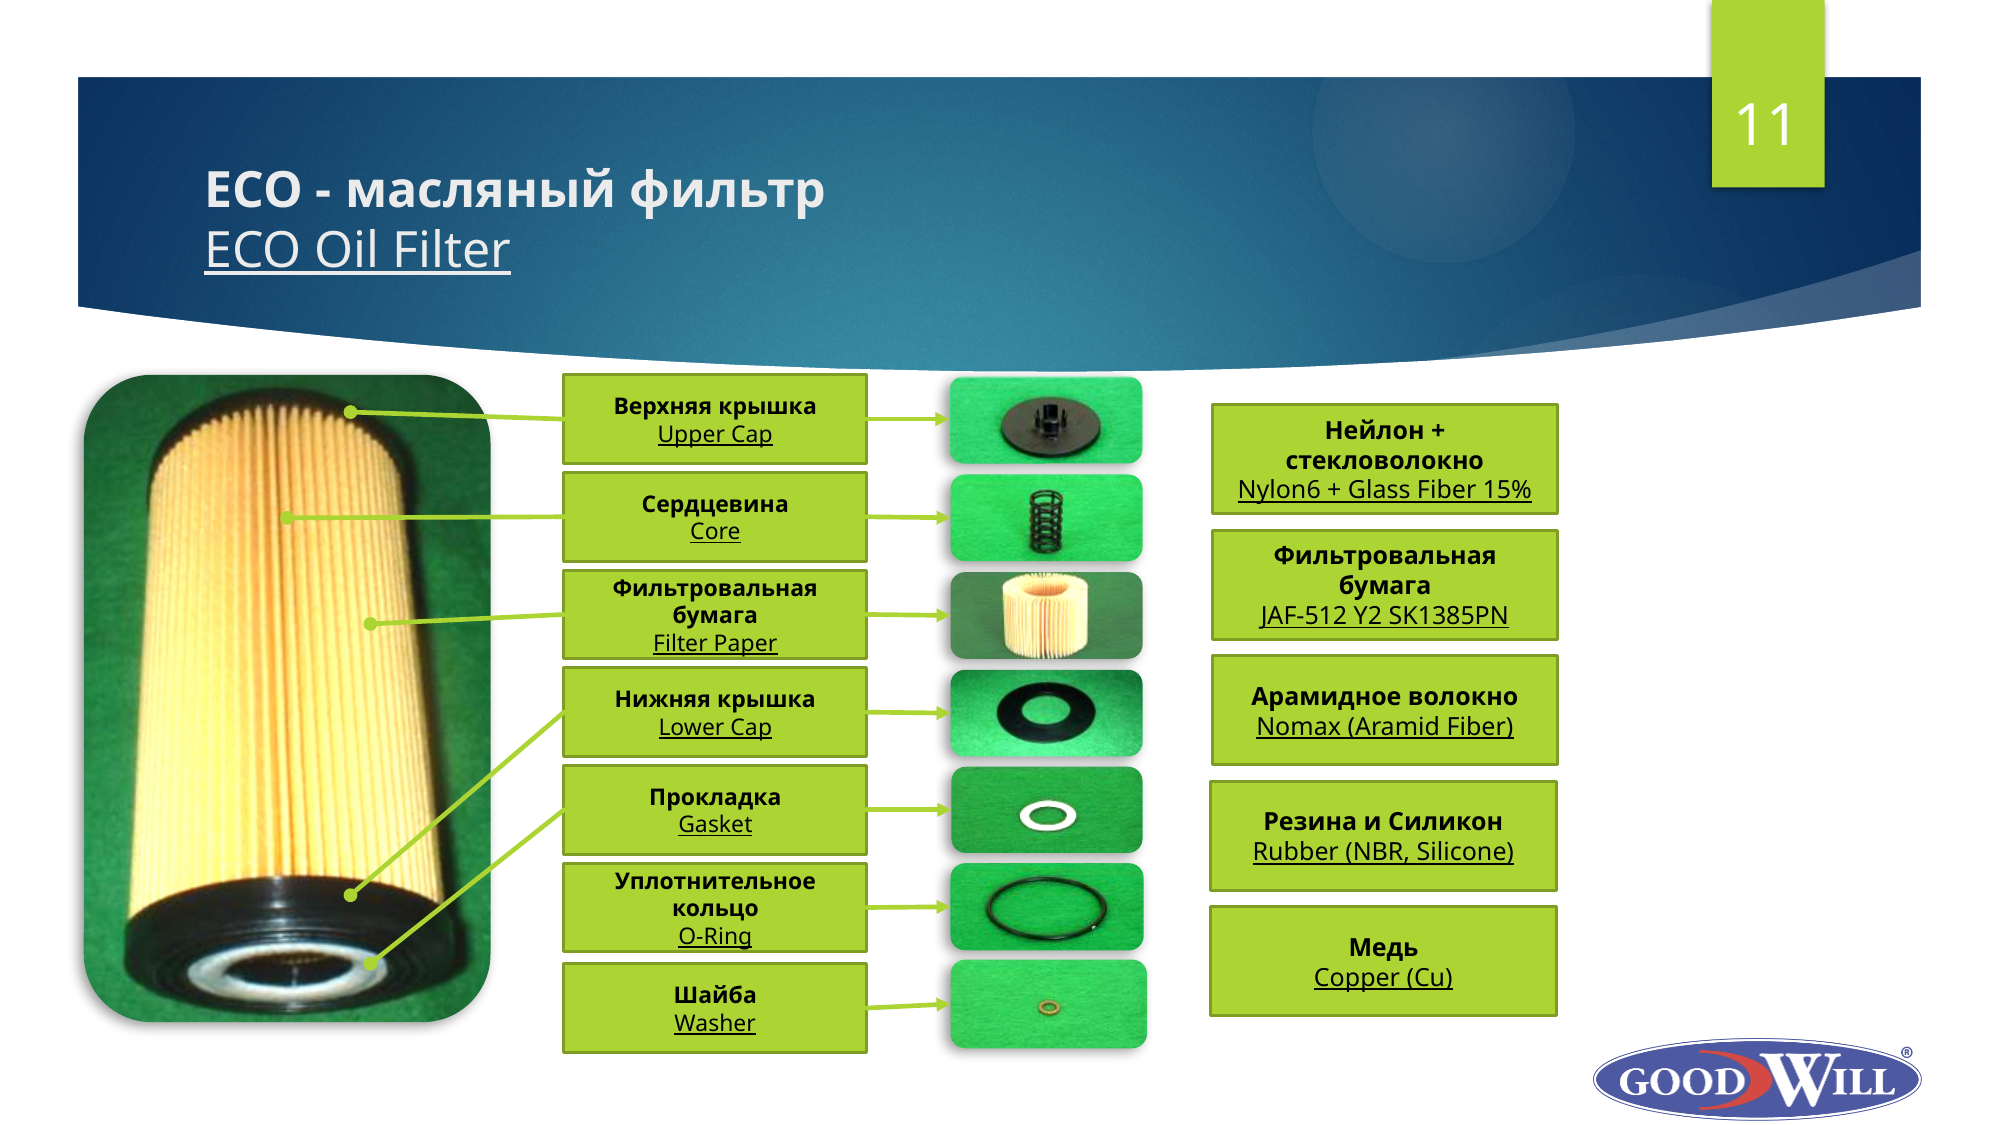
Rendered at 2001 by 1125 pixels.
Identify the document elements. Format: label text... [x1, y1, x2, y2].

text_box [370, 614, 565, 625]
slide_number 11 [1698, 48, 1836, 175]
text_box Шайба Washer [562, 962, 868, 1054]
picture [1593, 1038, 1922, 1122]
title ECO - масляный фильтр ECO Oil Filter [189, 159, 1627, 276]
text_box Фильтровальная бумага Filter Paper [562, 569, 868, 660]
text_box Уплотнительное кольцо O-Ring [572, 862, 868, 953]
picture [950, 959, 1148, 1049]
text_box Фильтровальная бумага JAF-512 Y2 SK1385PN [1211, 529, 1559, 641]
text_box Нейлон + стекловолокно Nylon6 + Glass Fiber 15% [1211, 403, 1559, 515]
picture [949, 376, 1143, 464]
picture [950, 474, 1143, 562]
picture [83, 374, 491, 1023]
text_box Прокладка Gasket [571, 764, 868, 856]
text_box Нижняя крышка Lower Cap [562, 666, 868, 758]
text_box Арамидное волокно Nomax (Aramid Fiber) [1211, 654, 1559, 766]
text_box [350, 411, 565, 420]
picture [950, 862, 1144, 951]
text_box Верхняя крышка Upper Cap [562, 373, 868, 465]
picture [950, 669, 1143, 757]
text_box Резина и Силикон Rubber (NBR, Silicone) [1209, 780, 1558, 892]
text_box Медь Copper (Cu) [1209, 905, 1558, 1017]
picture [951, 766, 1143, 854]
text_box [866, 1003, 951, 1009]
text_box Сердцевина Core [562, 471, 868, 563]
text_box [350, 711, 565, 896]
picture [950, 571, 1143, 660]
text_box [370, 809, 565, 964]
